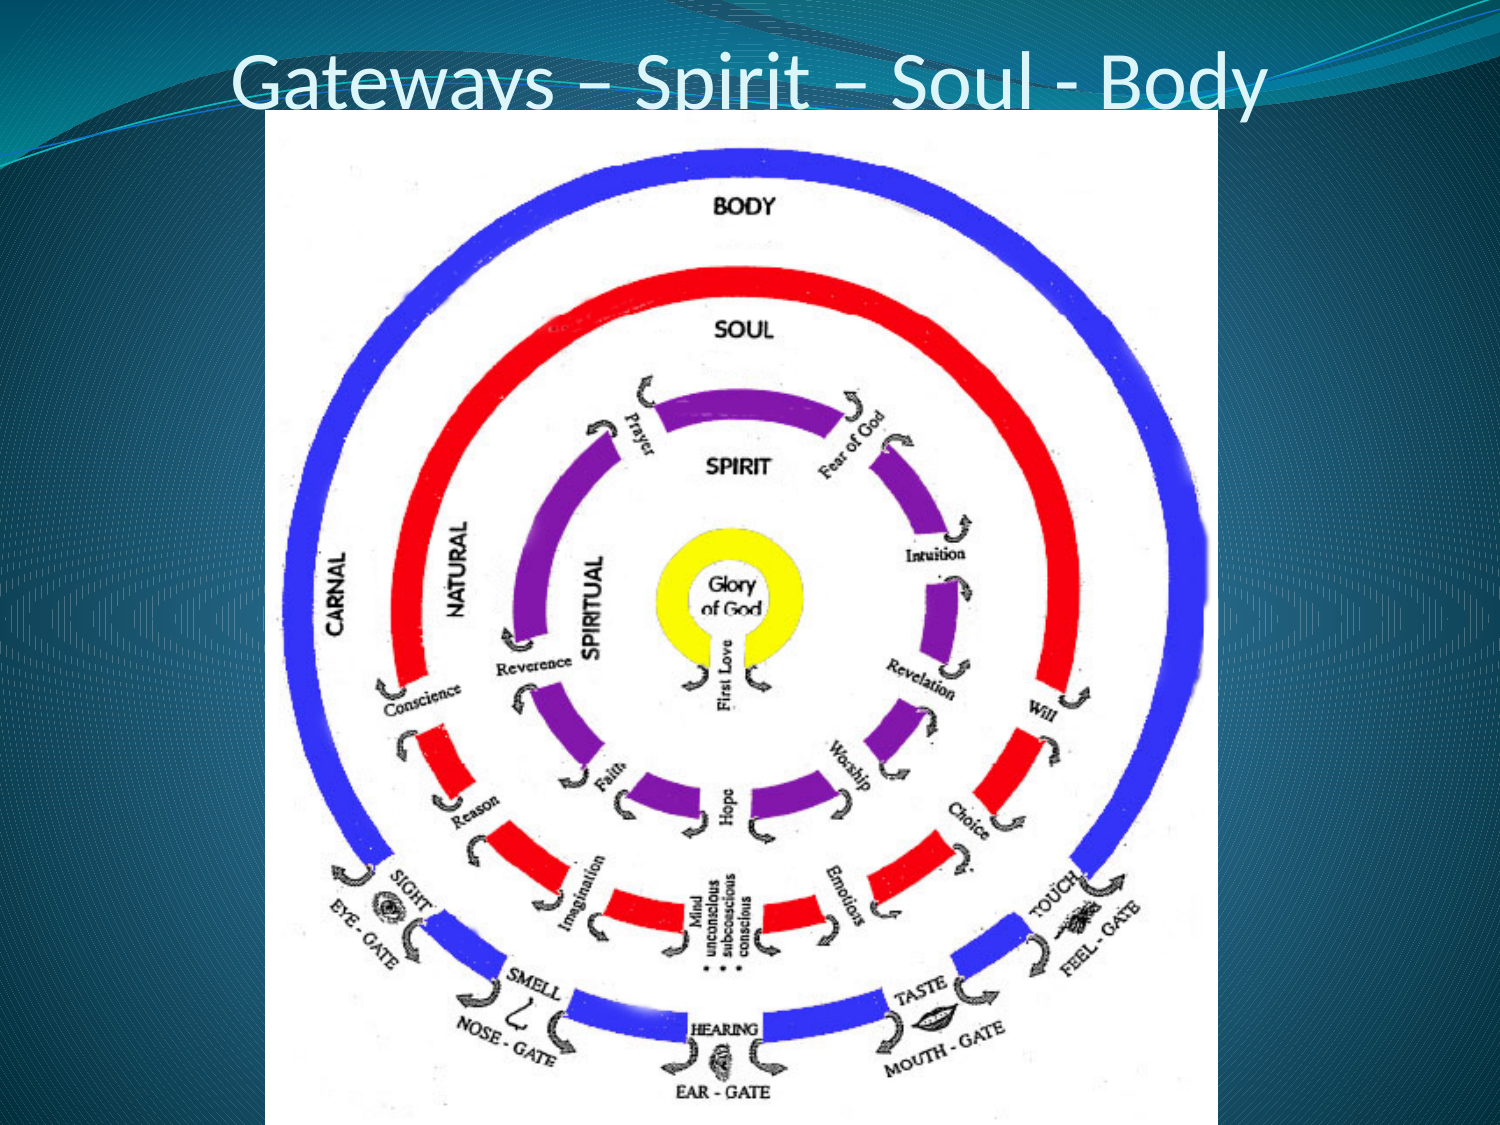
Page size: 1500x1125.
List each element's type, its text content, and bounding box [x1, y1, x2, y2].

picture [265, 109, 1218, 1125]
title Gateways – Spirit – Soul - Body [75, 26, 1425, 102]
